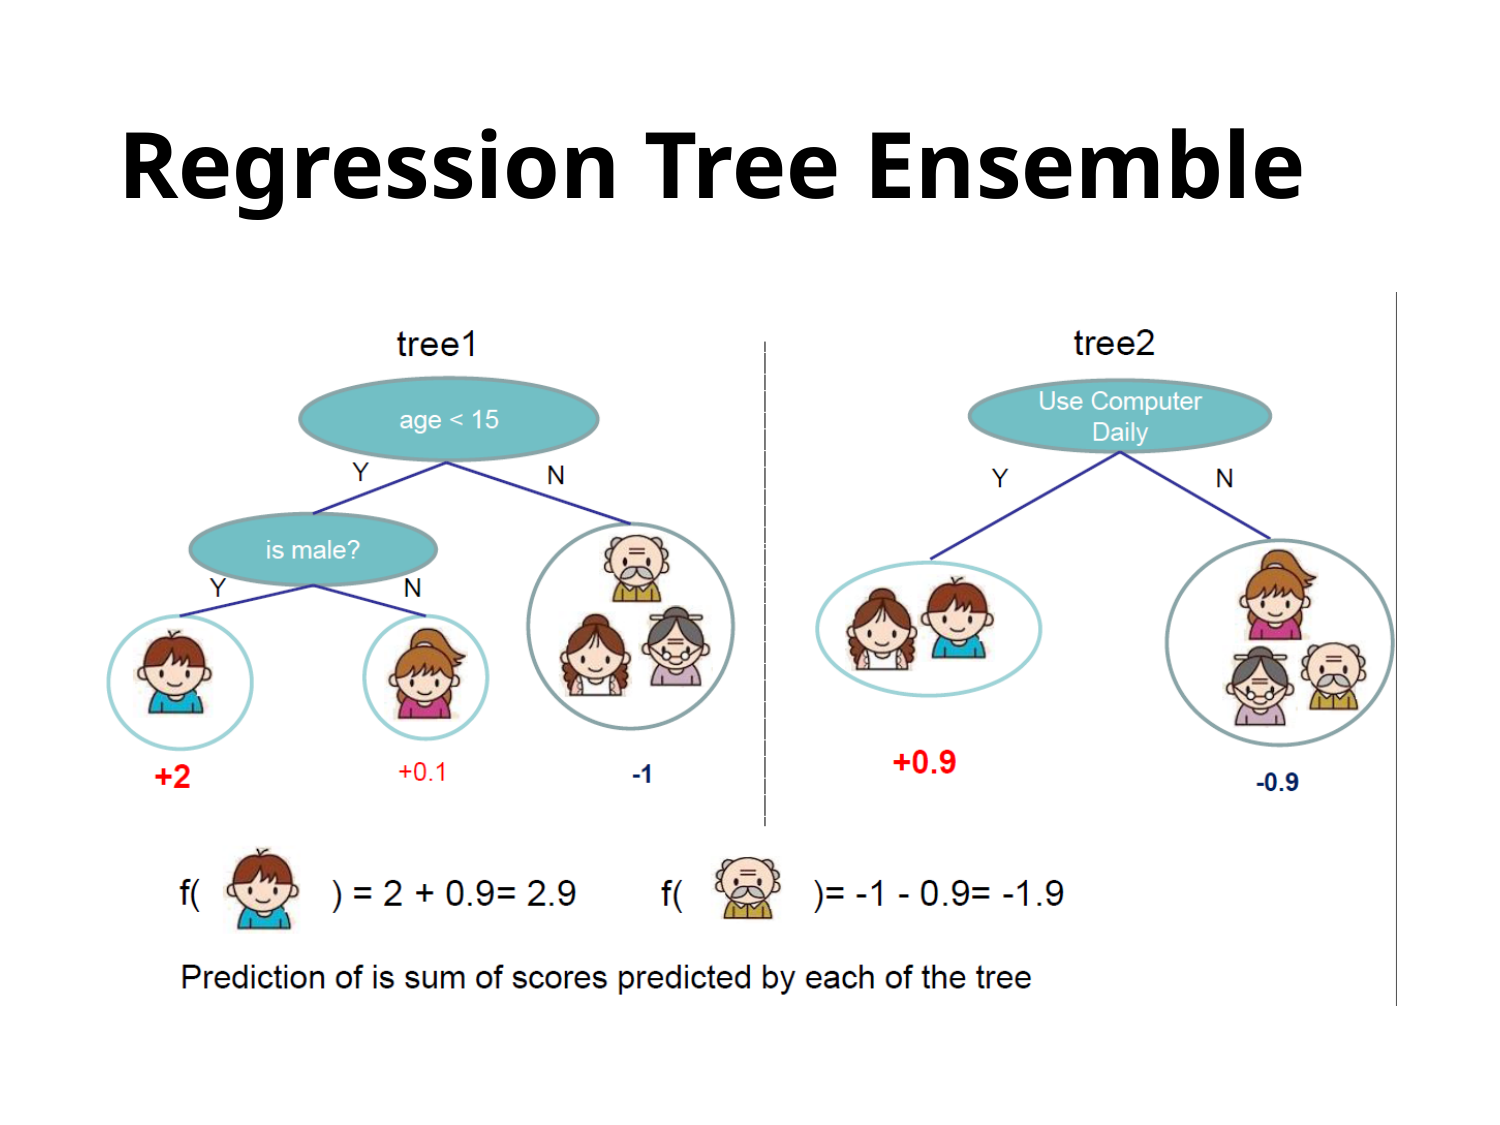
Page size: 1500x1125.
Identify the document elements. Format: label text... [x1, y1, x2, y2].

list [103, 292, 1397, 1006]
title Regression Tree Ensemble [103, 59, 1397, 278]
